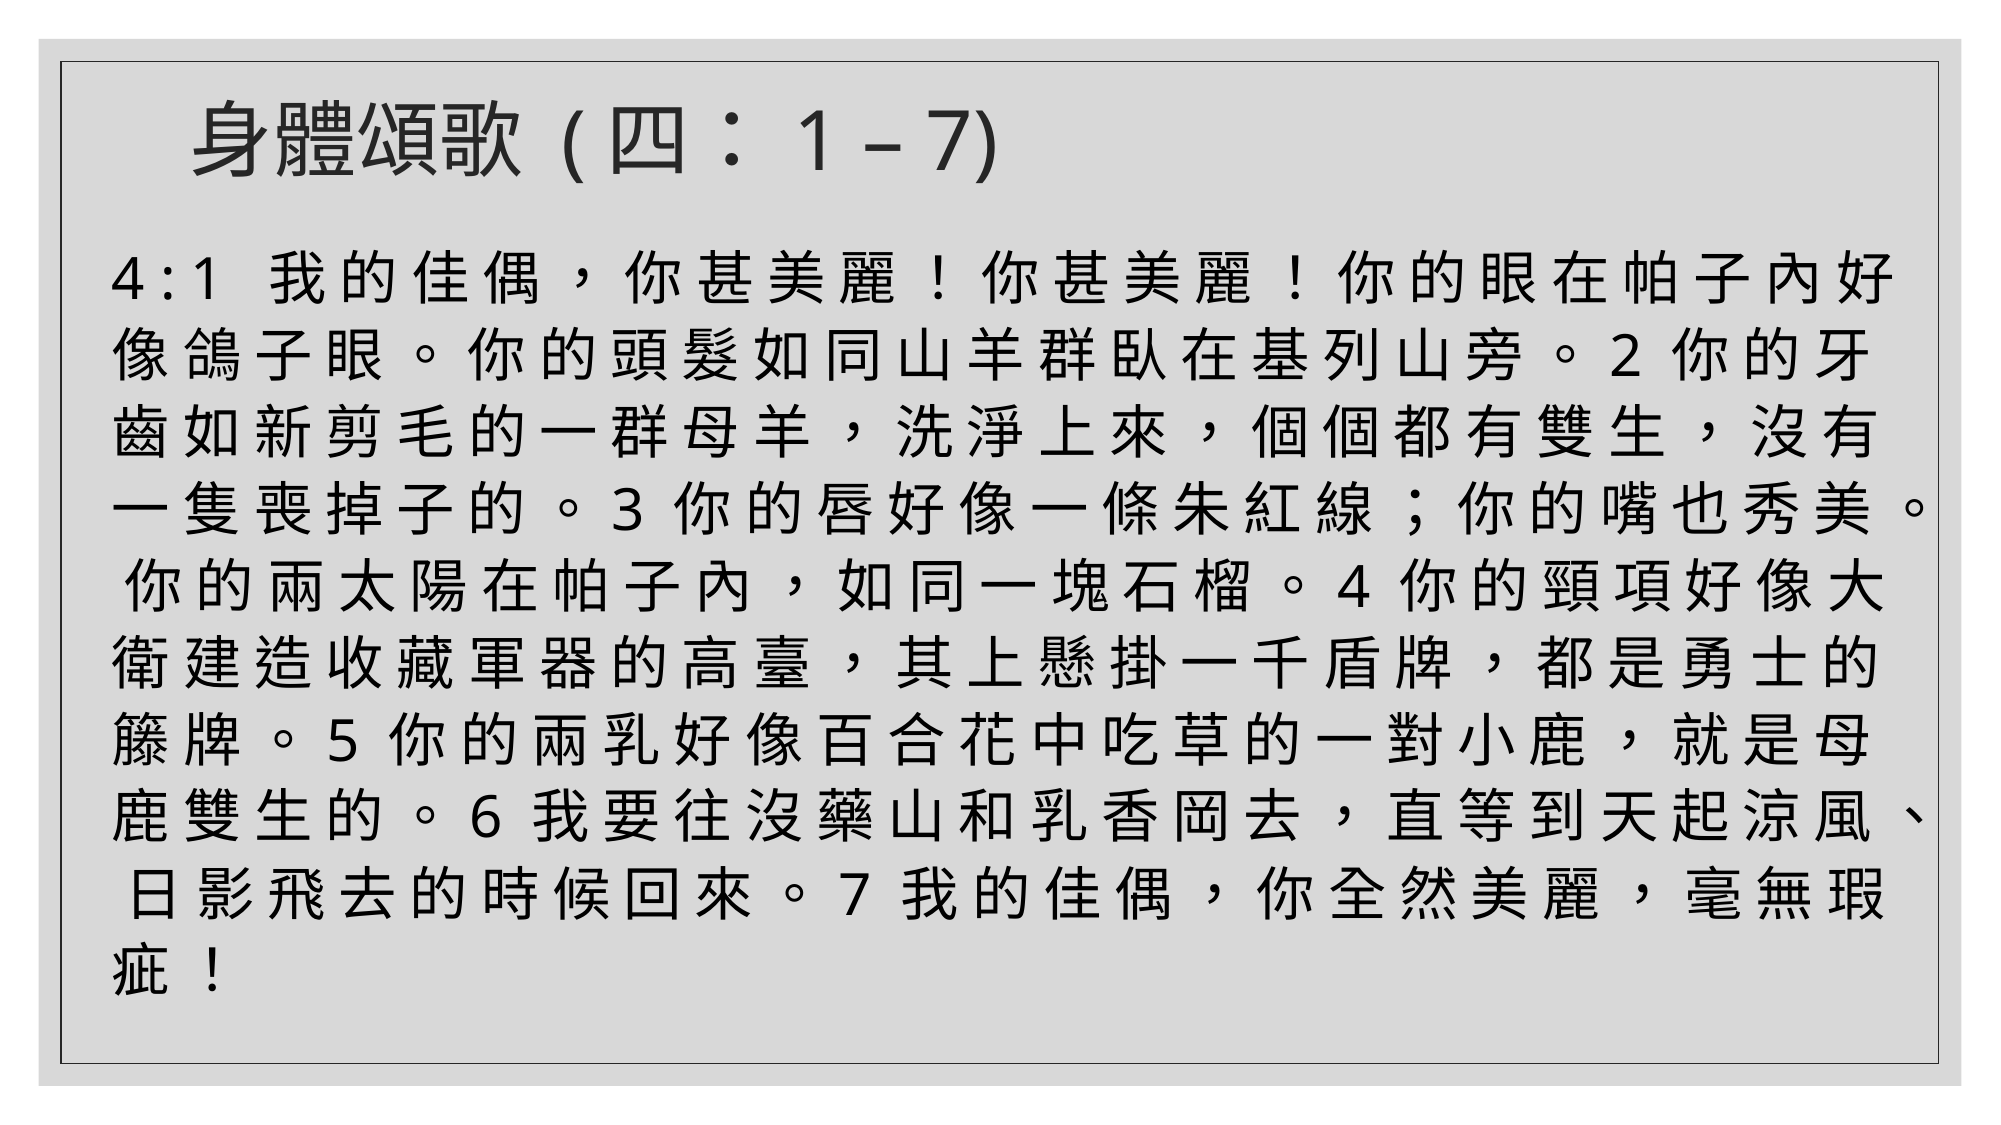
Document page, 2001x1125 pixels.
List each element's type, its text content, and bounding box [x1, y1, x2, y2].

list 4 : 1 我 的 佳 偶 ， 你 甚 美 麗 ！ 你 甚 美 麗 ！ 你 的 眼 在 帕 子 內 好 像 鴿 子 眼 。 你 的 頭 髮 如 同 山 羊 群 臥 在 基 列 山 旁 。2 你 的 牙 齒 如 新 剪 毛 的 一 群 母 羊 ， 洗 淨 上 來 ， 個 個 都 有 雙 生 ， 沒 有 一 隻 喪 掉 子 的 。3 你 的 唇 好 像 一 條 朱 紅 線 ； 你 的 嘴 也 秀 美 。 你 的 兩 太 陽 在 帕 子 內 ， 如 同 一 塊 石 榴 。4 你 的 頸 項 好 像 大 衛 建 造 收 藏 軍 器 的 高 臺 ， 其 上 懸 掛 一 千 盾 牌 ， 都 是 勇 士 的 籐 牌 。5 你 的 兩 乳 好 像 百 合 花 中 吃 草 的 一 對 小 鹿 ， 就 是 母 鹿 雙 生 的 。6 我 要 往 沒 藥 山 和 乳 香 岡 去 ， 直 等 到 天 起 涼 風 、 日 影 飛 去 的 時 候 回 來 。7 我 的 佳 偶 ， 你 全 然 美 麗 ， 毫 無 瑕 疵 ！ [96, 226, 1932, 1036]
title 身體頌歌 (四：1 – 7) [174, 76, 1825, 211]
